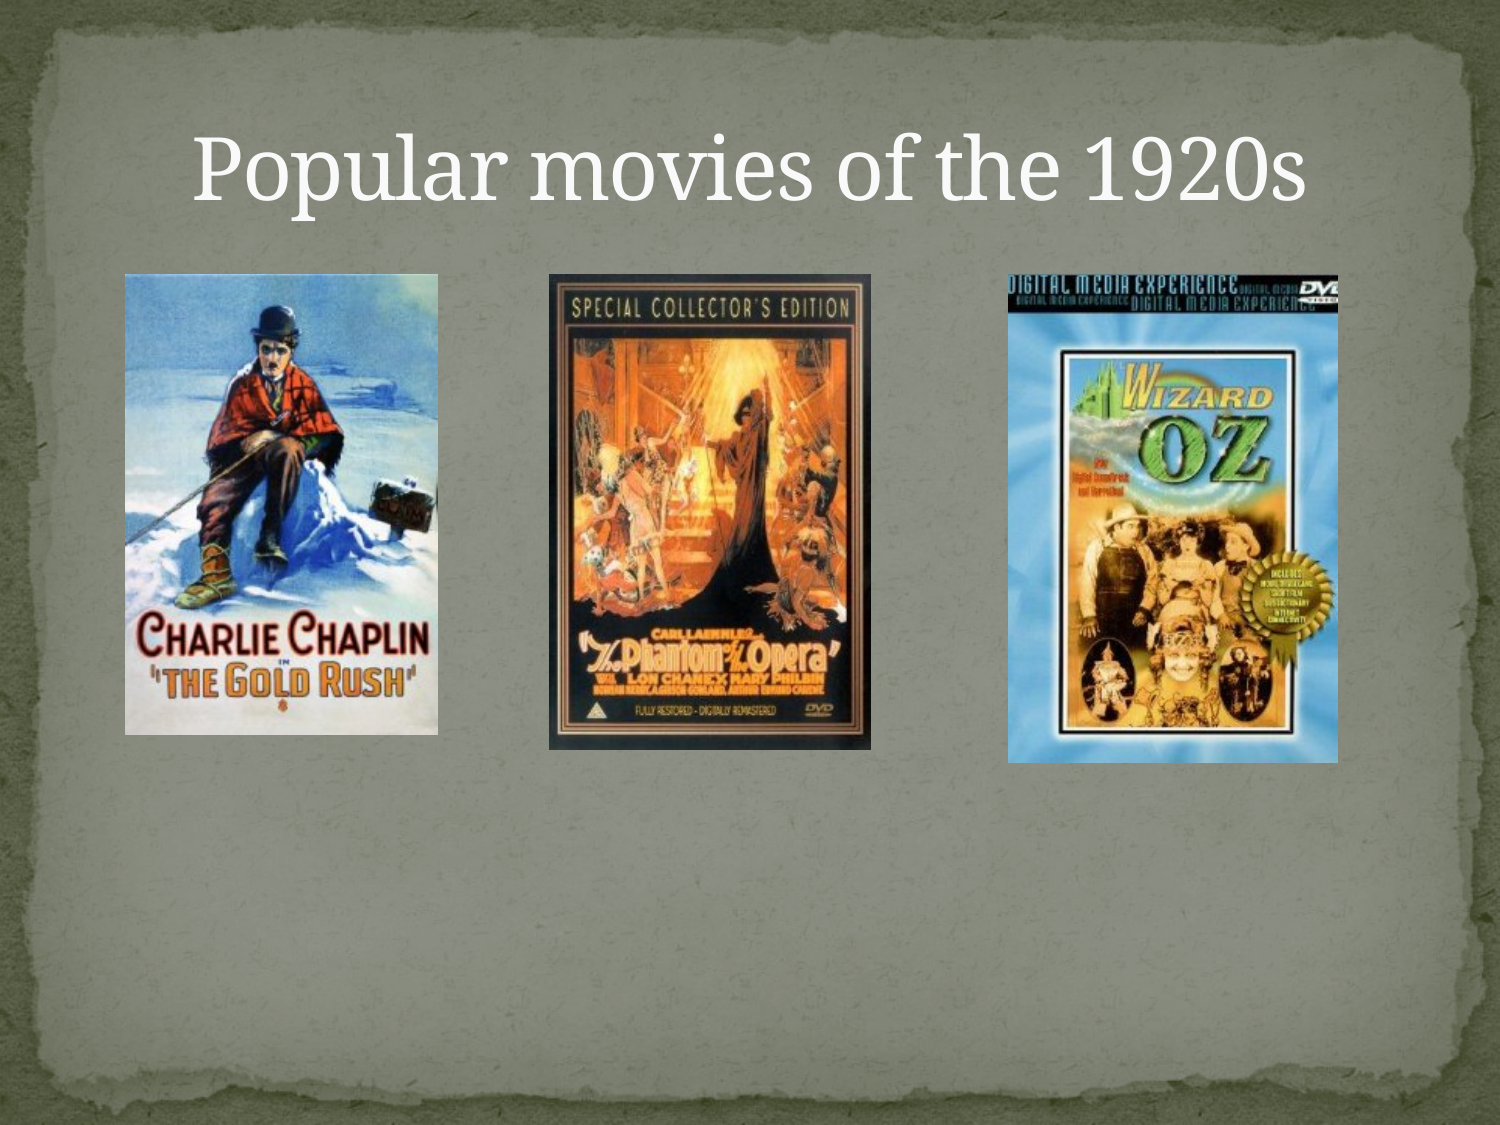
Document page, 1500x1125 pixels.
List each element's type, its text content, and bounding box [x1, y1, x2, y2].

title Popular movies of the 1920s [74, 24, 1425, 225]
picture [549, 274, 871, 750]
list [126, 276, 436, 734]
picture [1008, 274, 1338, 763]
